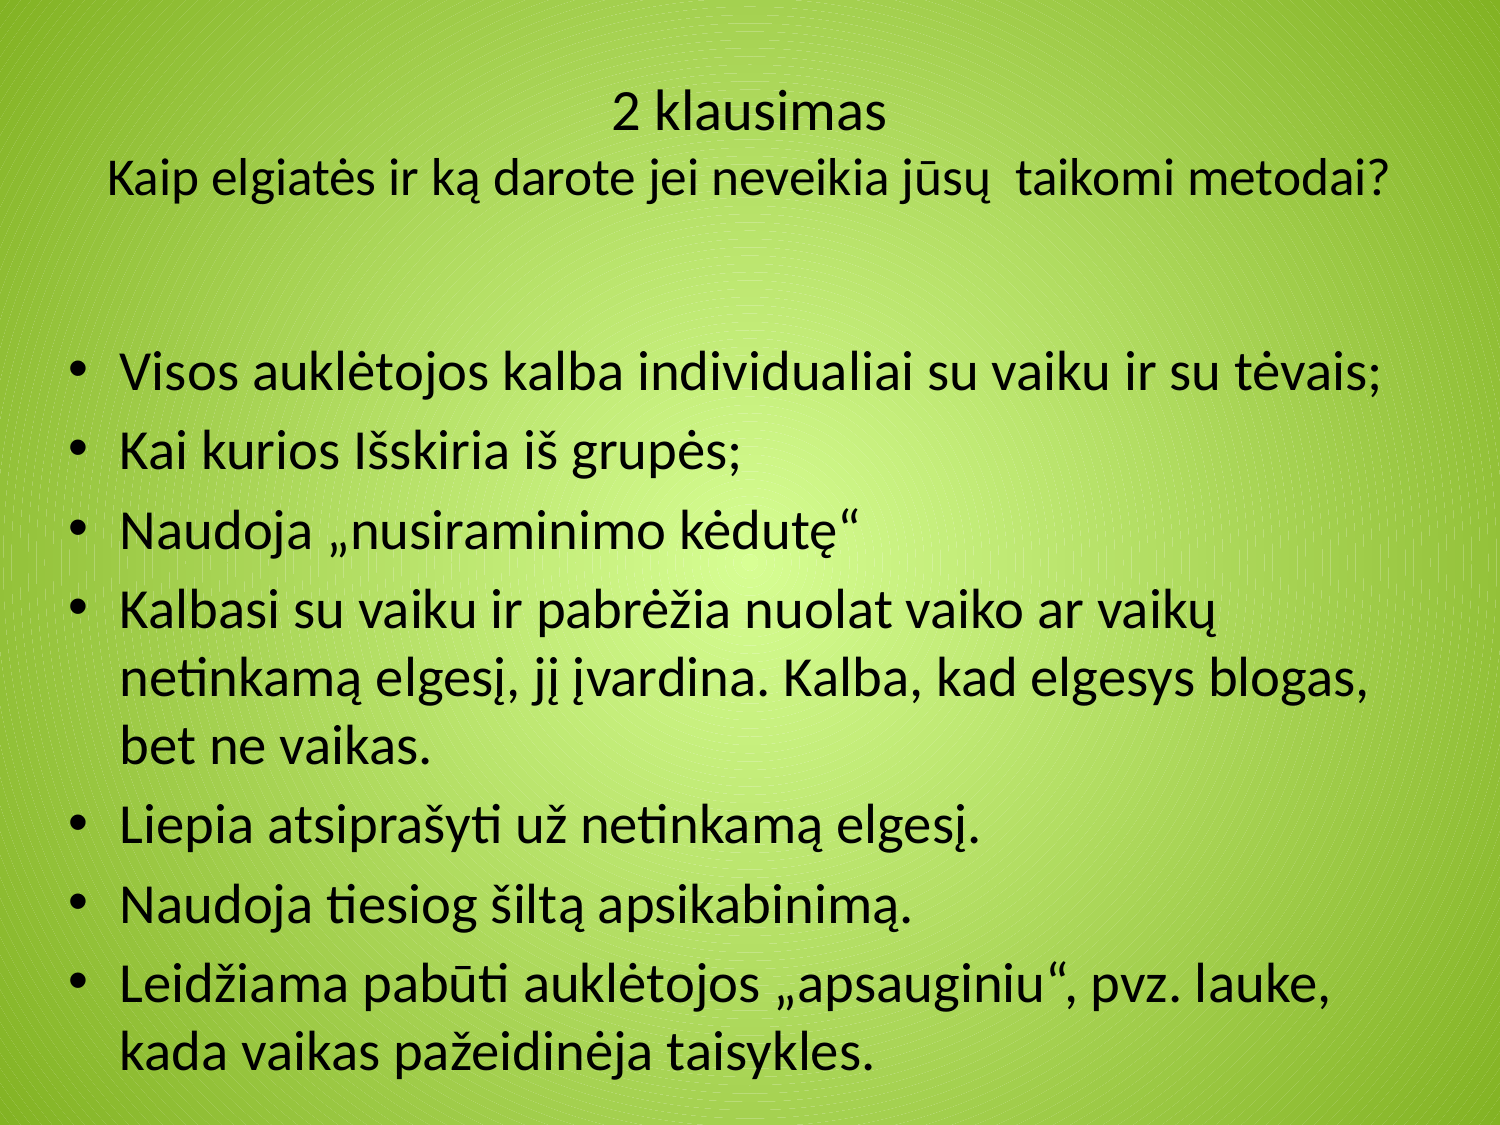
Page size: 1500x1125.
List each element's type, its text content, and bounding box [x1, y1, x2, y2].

title 2 klausimas Kaip elgiatės ir ką darote jei neveikia jūsų taikomi metodai? [75, 45, 1425, 233]
list Visos auklėtojos kalba individualiai su vaiku ir su tėvais; Kai kurios Išskiria iš grupės; Naudoja „nusiraminimo kėdutę“ Kalbasi su vaiku ir pabrėžia nuolat vaiko ar vaikų netinkamą elgesį, jį įvardina. Kalba, kad elgesys blogas, bet ne vaikas. Liepia atsiprašyti už netinkamą elgesį. Naudoja tiesiog šiltą apsikabinimą. Leidžiama pabūti auklėtojos „apsauginiu“, pvz. lauke, kada vaikas pažeidinėja taisykles. [53, 326, 1412, 1106]
